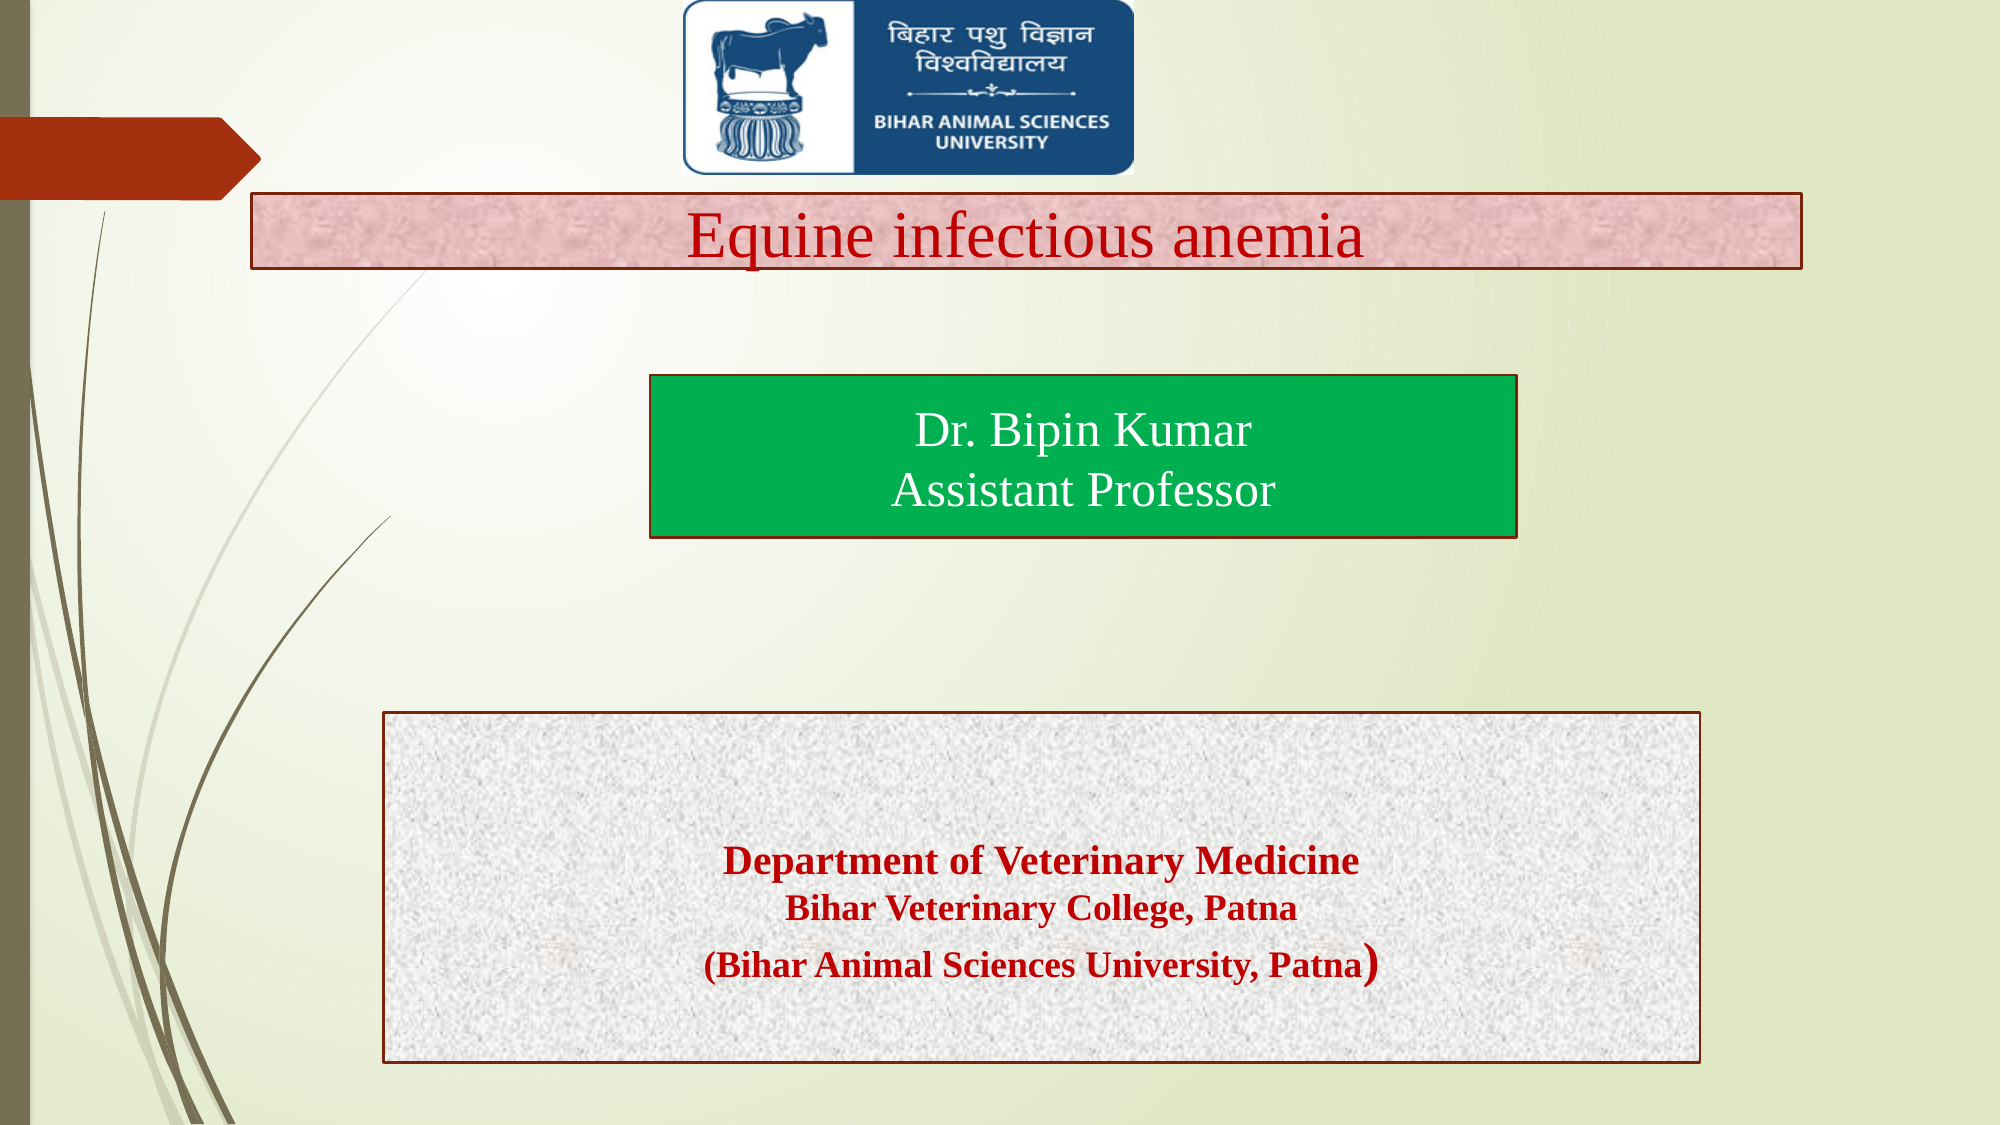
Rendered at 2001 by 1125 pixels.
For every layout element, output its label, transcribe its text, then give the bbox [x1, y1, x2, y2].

text_box Equine infectious anemia [250, 192, 1803, 270]
picture [683, 0, 1134, 176]
text_box Dr. Bipin Kumar Assistant Professor [649, 374, 1518, 539]
text_box Department of Veterinary Medicine Bihar Veterinary College, Patna (Bihar Animal Sciences University, Patna) [382, 711, 1701, 1064]
